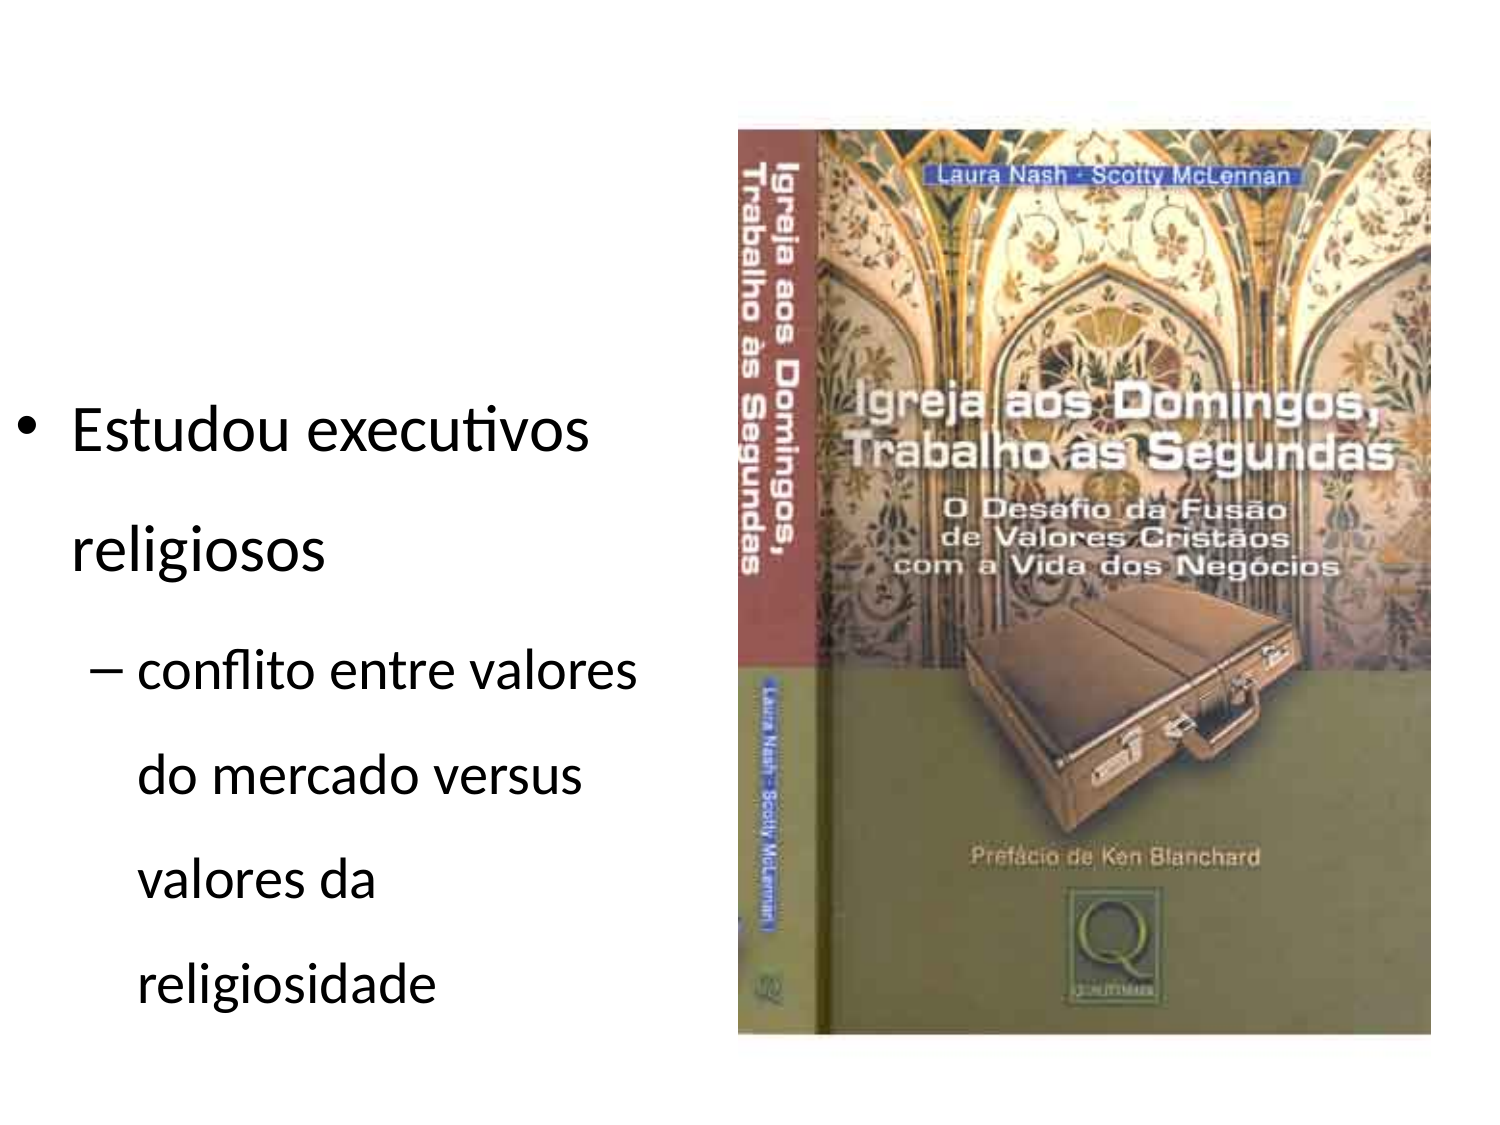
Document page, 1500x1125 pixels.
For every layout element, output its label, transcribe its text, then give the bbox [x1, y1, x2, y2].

picture [737, 101, 1431, 1064]
list Estudou executivos religiosos conflito entre valores do mercado versus valores da religiosidade [0, 243, 686, 1064]
